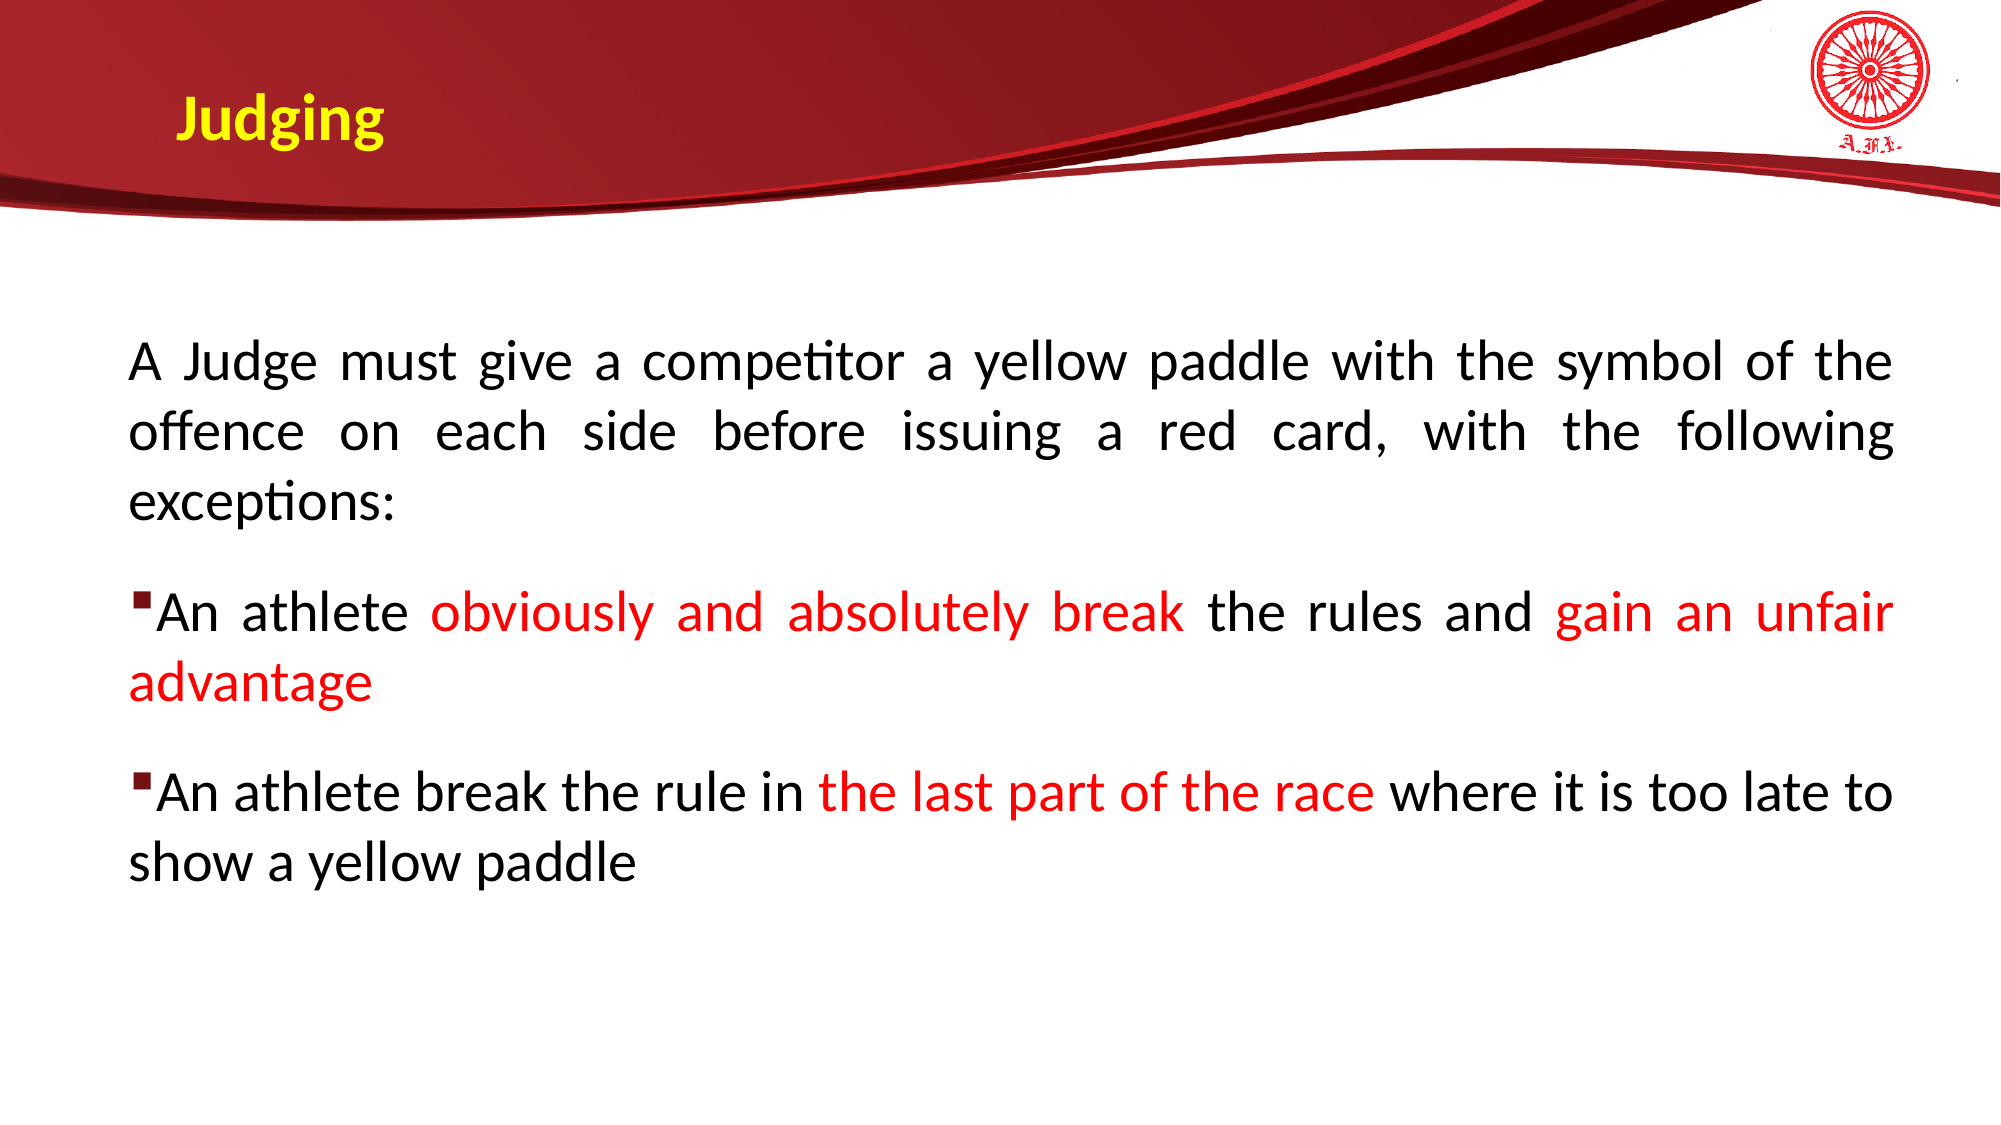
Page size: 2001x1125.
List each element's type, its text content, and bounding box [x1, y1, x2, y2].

title Judging [161, 66, 658, 161]
list A Judge must give a competitor a yellow paddle with the symbol of the offence on each side before issuing a red card, with the following exceptions: An athlete obviously and absolutely break the rules and gain an unfair advantage An athlete break the rule in the last part of the race where it is too late to show a yellow paddle [114, 314, 1910, 941]
picture [0, 0, 2001, 1125]
